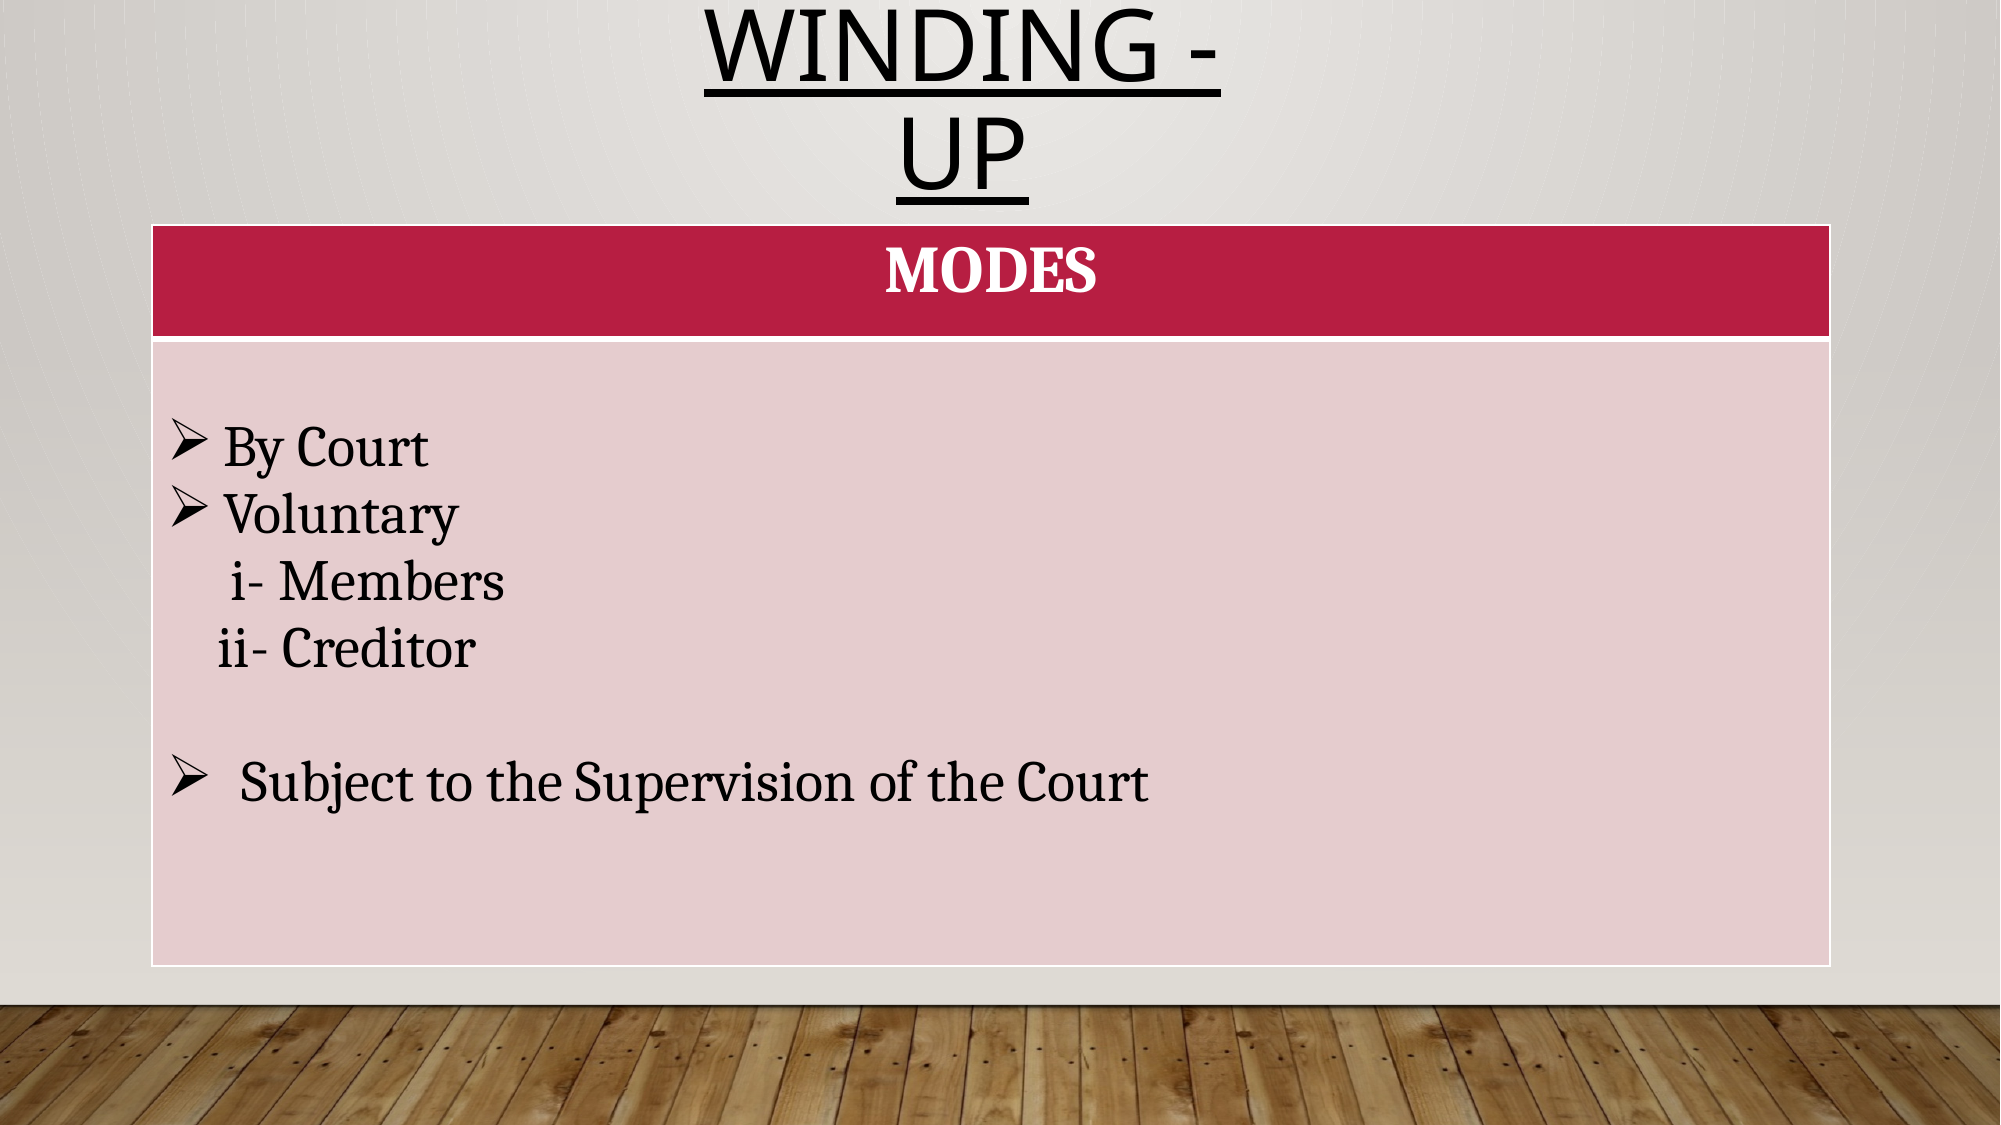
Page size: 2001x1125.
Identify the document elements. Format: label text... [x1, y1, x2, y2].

title Winding -up [624, 36, 1301, 212]
table_cell By Court Voluntary i- Members ii- Creditor Subject to the Supervision of the Court [153, 342, 1829, 965]
table_header MODES [153, 226, 1829, 336]
picture [0, 1005, 2000, 1125]
